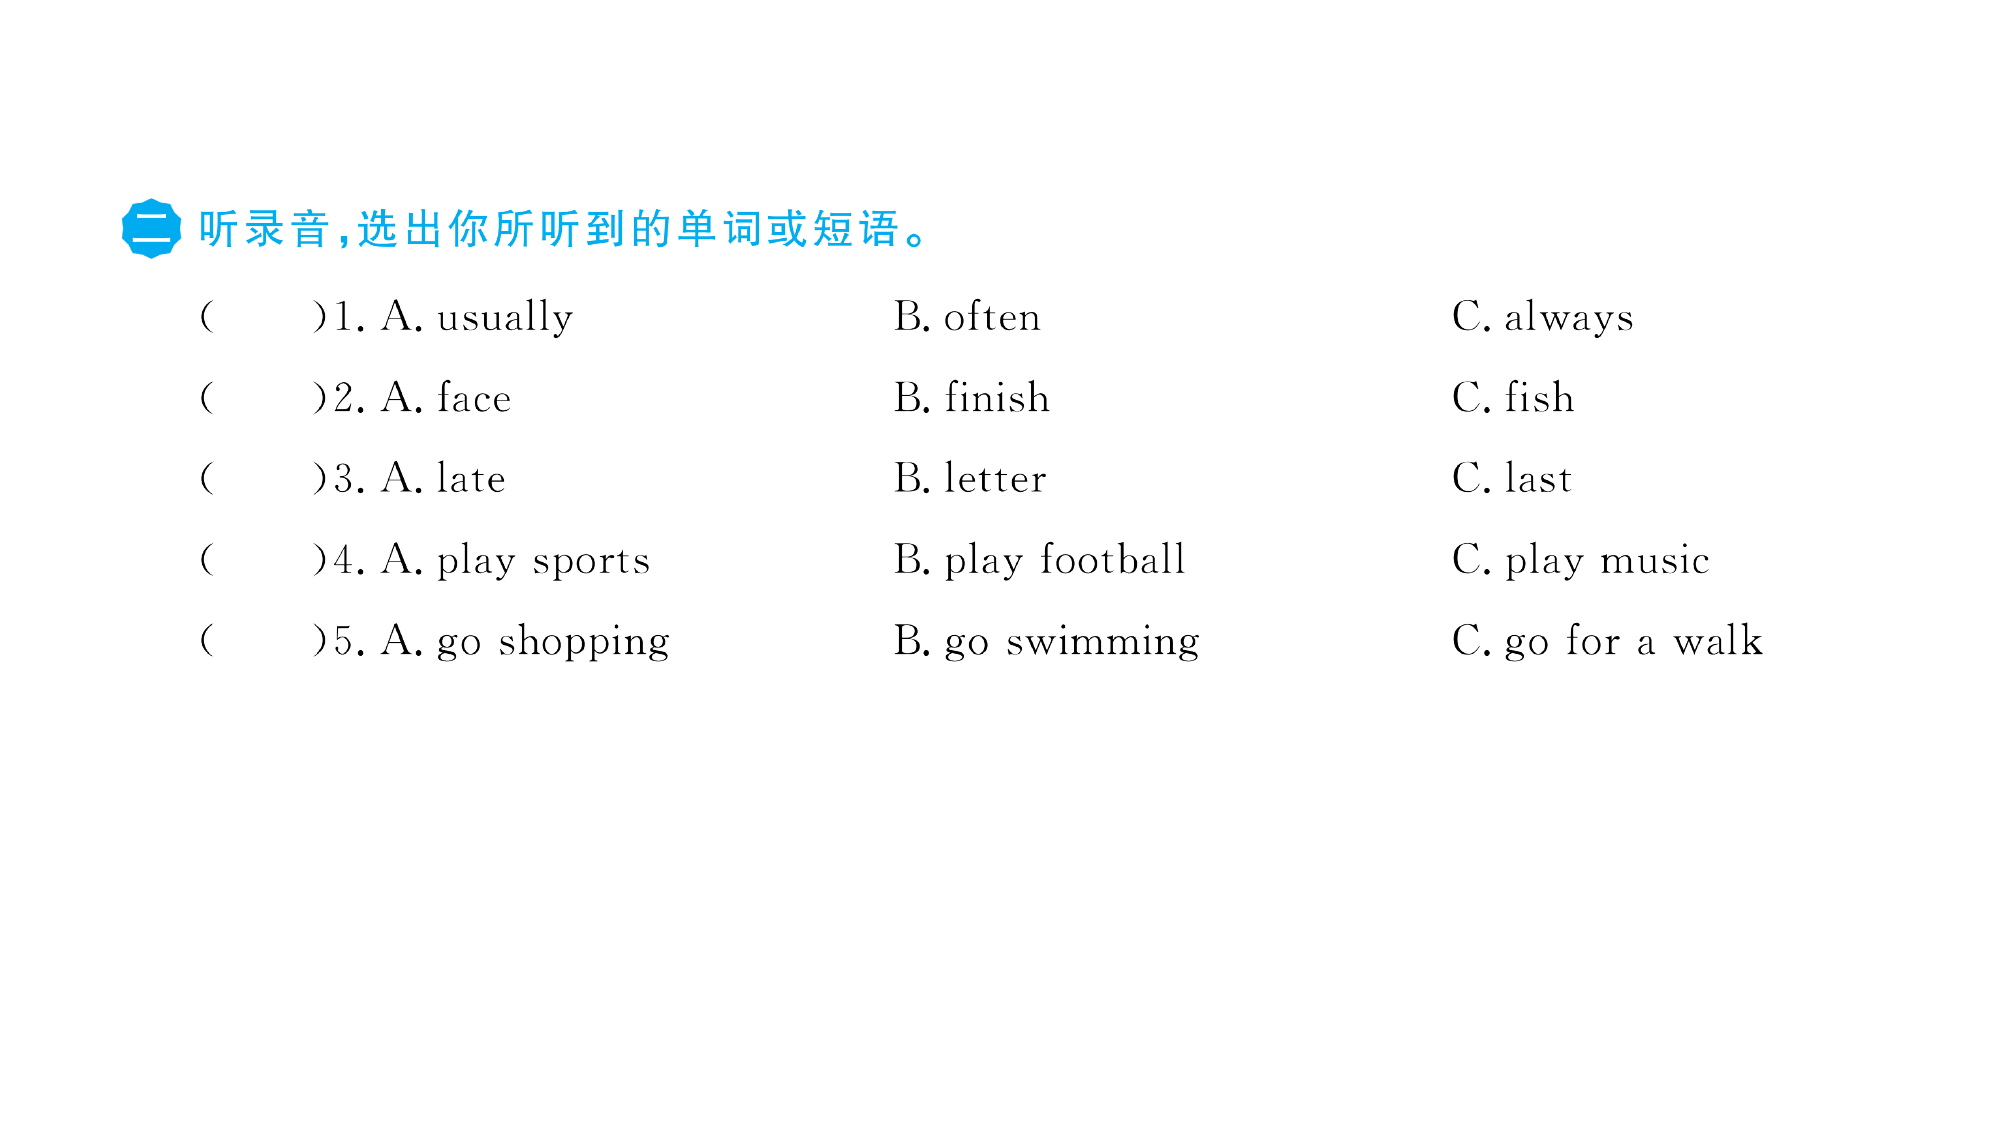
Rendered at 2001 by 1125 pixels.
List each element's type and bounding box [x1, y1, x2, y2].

picture [118, 177, 2000, 682]
